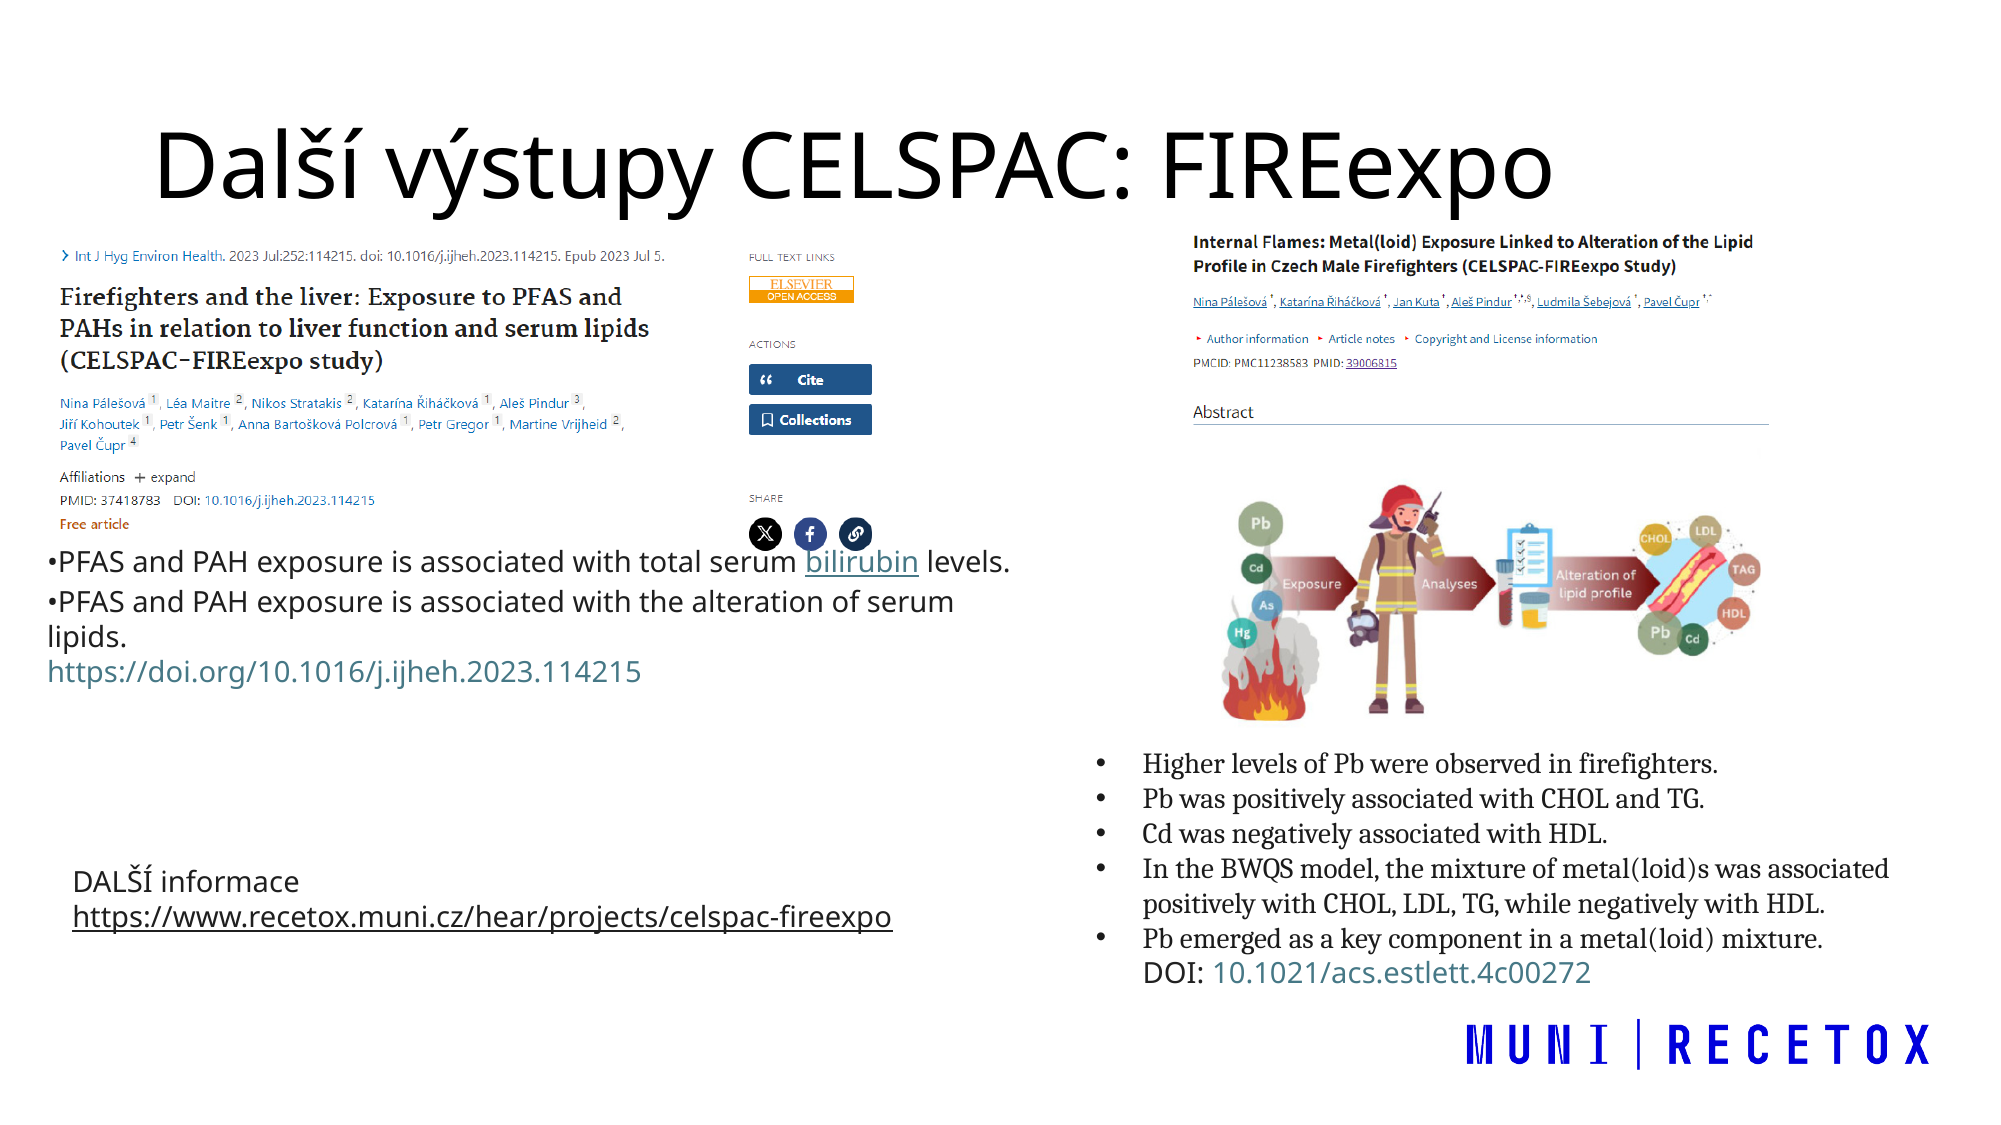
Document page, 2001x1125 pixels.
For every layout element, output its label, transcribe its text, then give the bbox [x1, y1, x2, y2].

text_box •PFAS and PAH exposure is associated with total serum bilirubin levels. •PFAS and PAH exposure is associated with the alteration of serum lipids. https://doi.org/10.1016/j.ijheh.2023.114215 [32, 536, 1033, 701]
text_box Higher levels of Pb were observed in firefighters. Pb was positively associated with CHOL and TG. Cd was negatively associated with HDL. In the BWQS model, the mixture of metal(loid)s was associated positively with CHOL, LDL, TG, while negatively with HDL. Pb emerged as a key component in a metal(loid) mixture. DOI: 10.1021/acs.estlett.4c00272 [1081, 737, 1943, 1037]
picture [57, 241, 878, 560]
picture [1421, 983, 1961, 1102]
picture [1184, 233, 1769, 745]
title Další výstupy CELSPAC: FIREexpo [137, 59, 1863, 278]
text_box DALŠÍ informace https://www.recetox.muni.cz/hear/projects/celspac-fireexpo [57, 855, 1058, 946]
